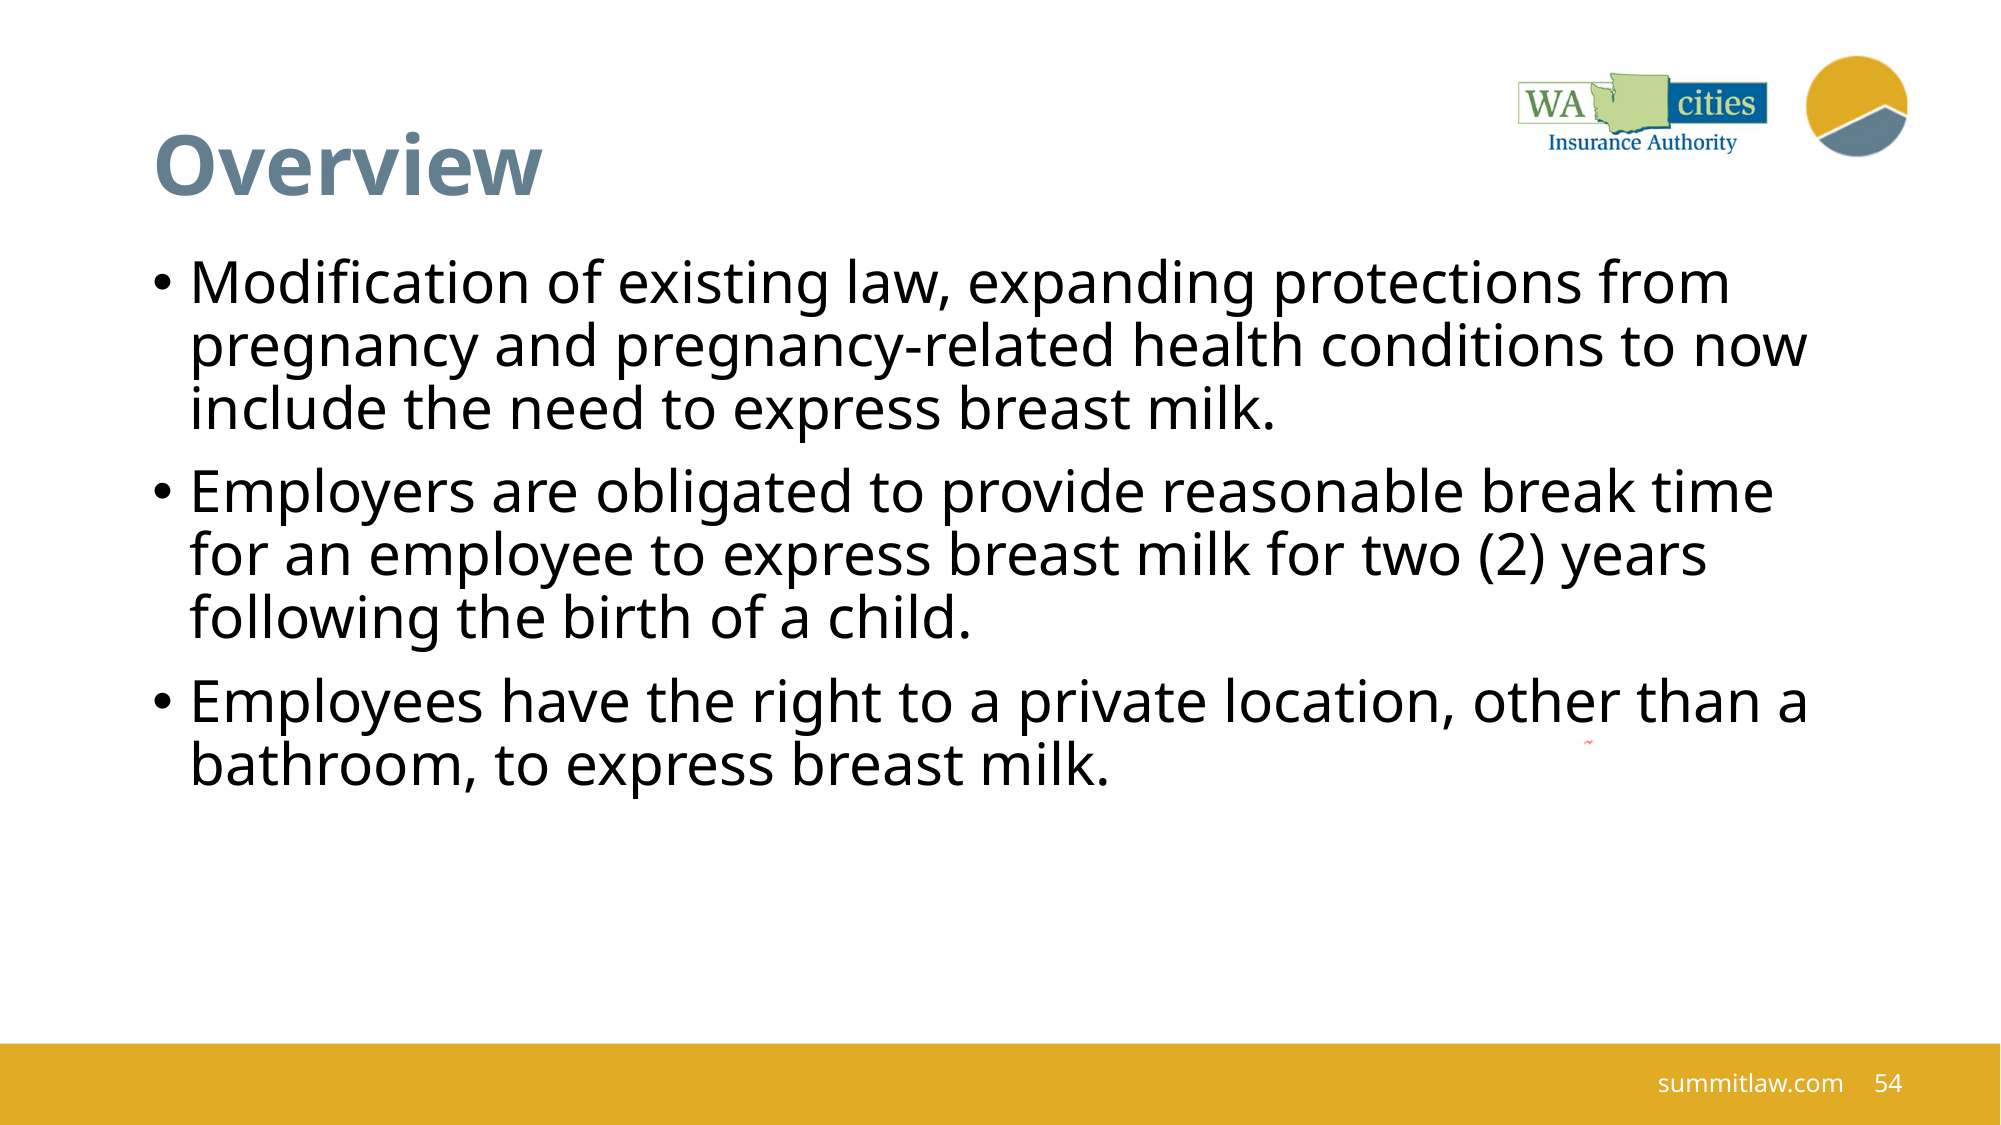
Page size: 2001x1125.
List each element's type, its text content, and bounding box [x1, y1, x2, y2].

title Overview [137, 59, 1863, 245]
slide_number 54 [1859, 1060, 2000, 1120]
picture [0, 0, 2001, 1125]
footer summitlaw.com [1184, 1060, 1859, 1120]
list Modification of existing law, expanding protections from pregnancy and pregnancy-related health conditions to now include the need to express breast milk. Employers are obligated to provide reasonable break time for an employee to express breast milk for two (2) years following the birth of a child. Employees have the right to a private location, other than a bathroom, to express breast milk. [137, 245, 1863, 964]
